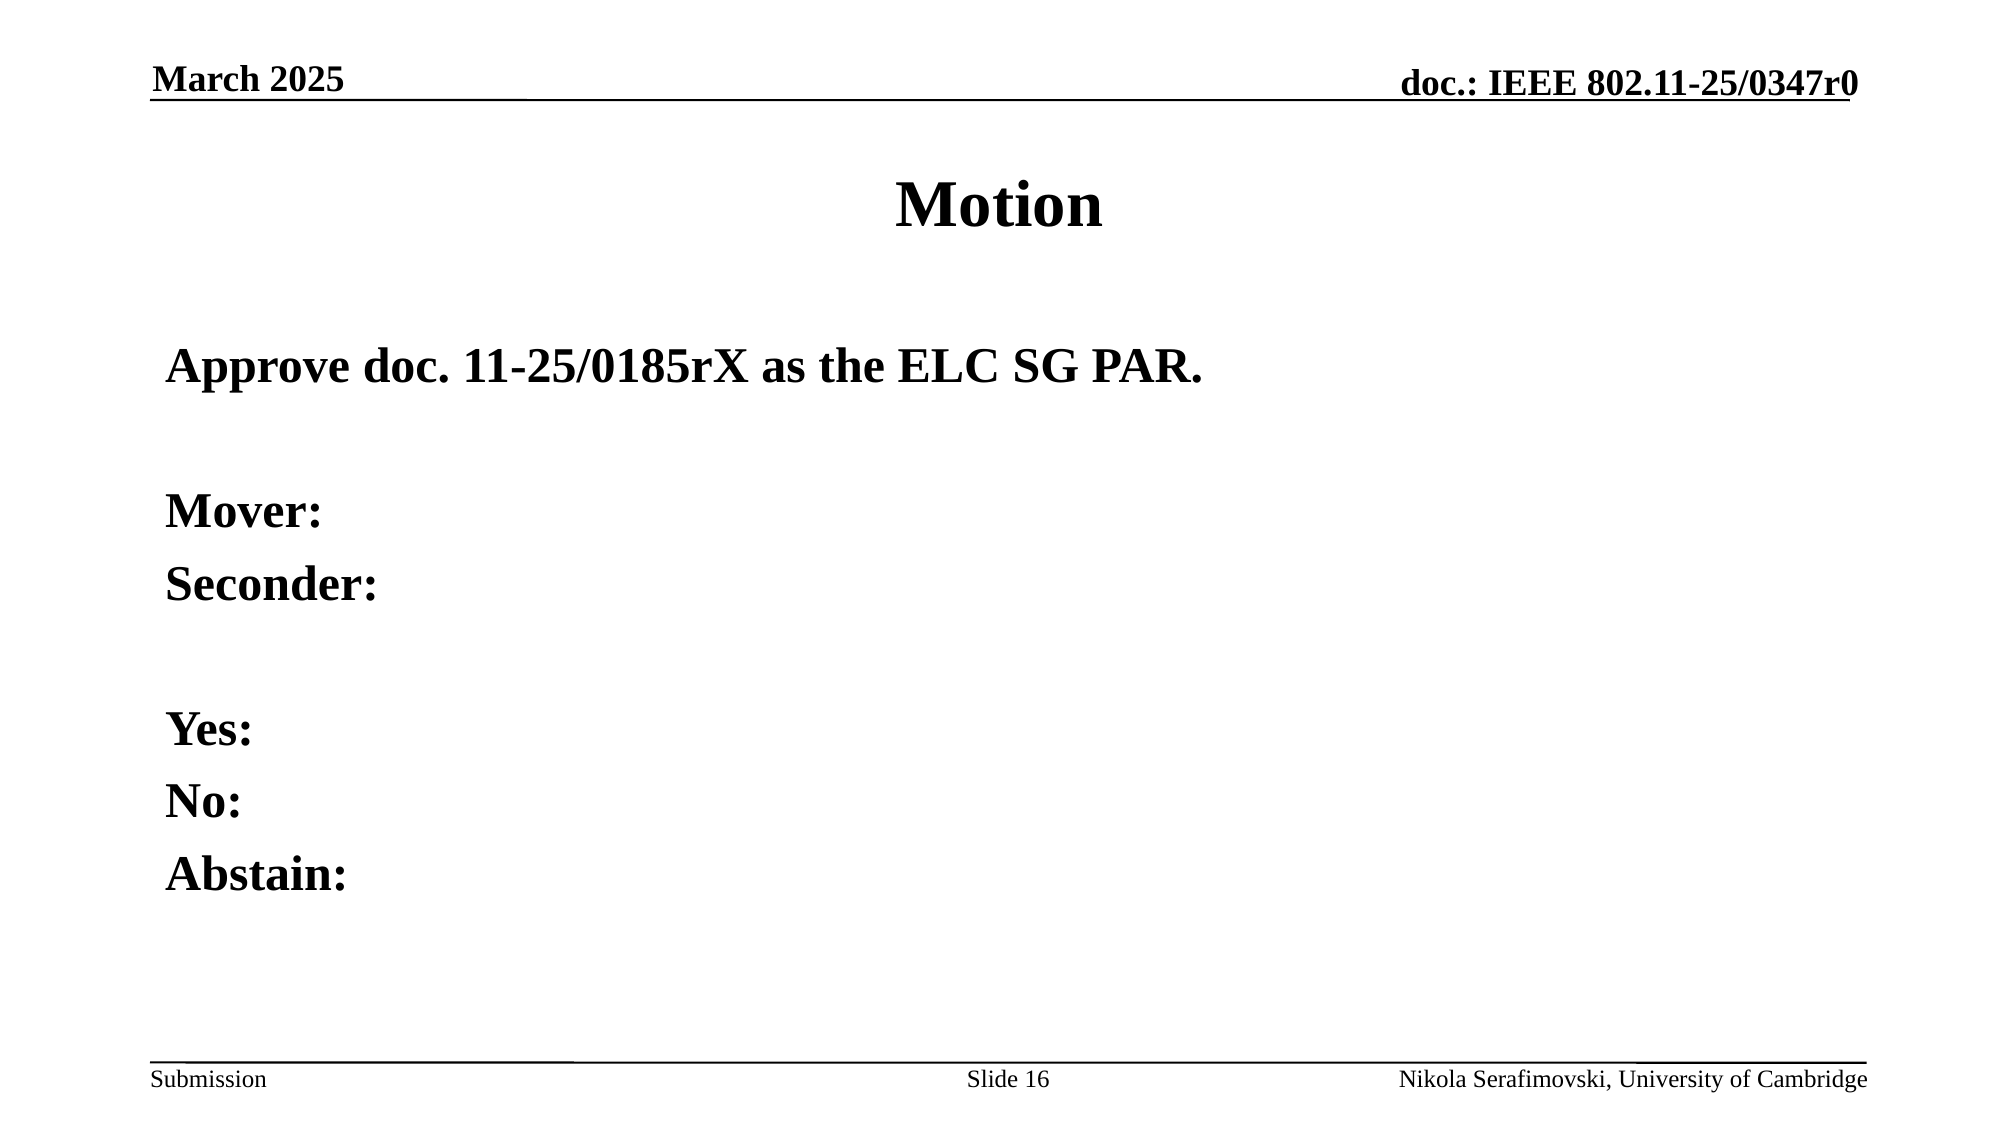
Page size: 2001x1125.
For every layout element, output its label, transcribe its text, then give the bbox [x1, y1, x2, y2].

footer Nikola Serafimovski, University of Cambridge [1171, 1061, 1869, 1093]
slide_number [152, 54, 563, 100]
title Motion [149, 112, 1850, 288]
list Approve doc. 11-25/0185rX as the ELC SG PAR. Mover: Seconder: Yes: No: Abstain: [149, 324, 1850, 1000]
slide_number Slide 16 [950, 1061, 1067, 1123]
